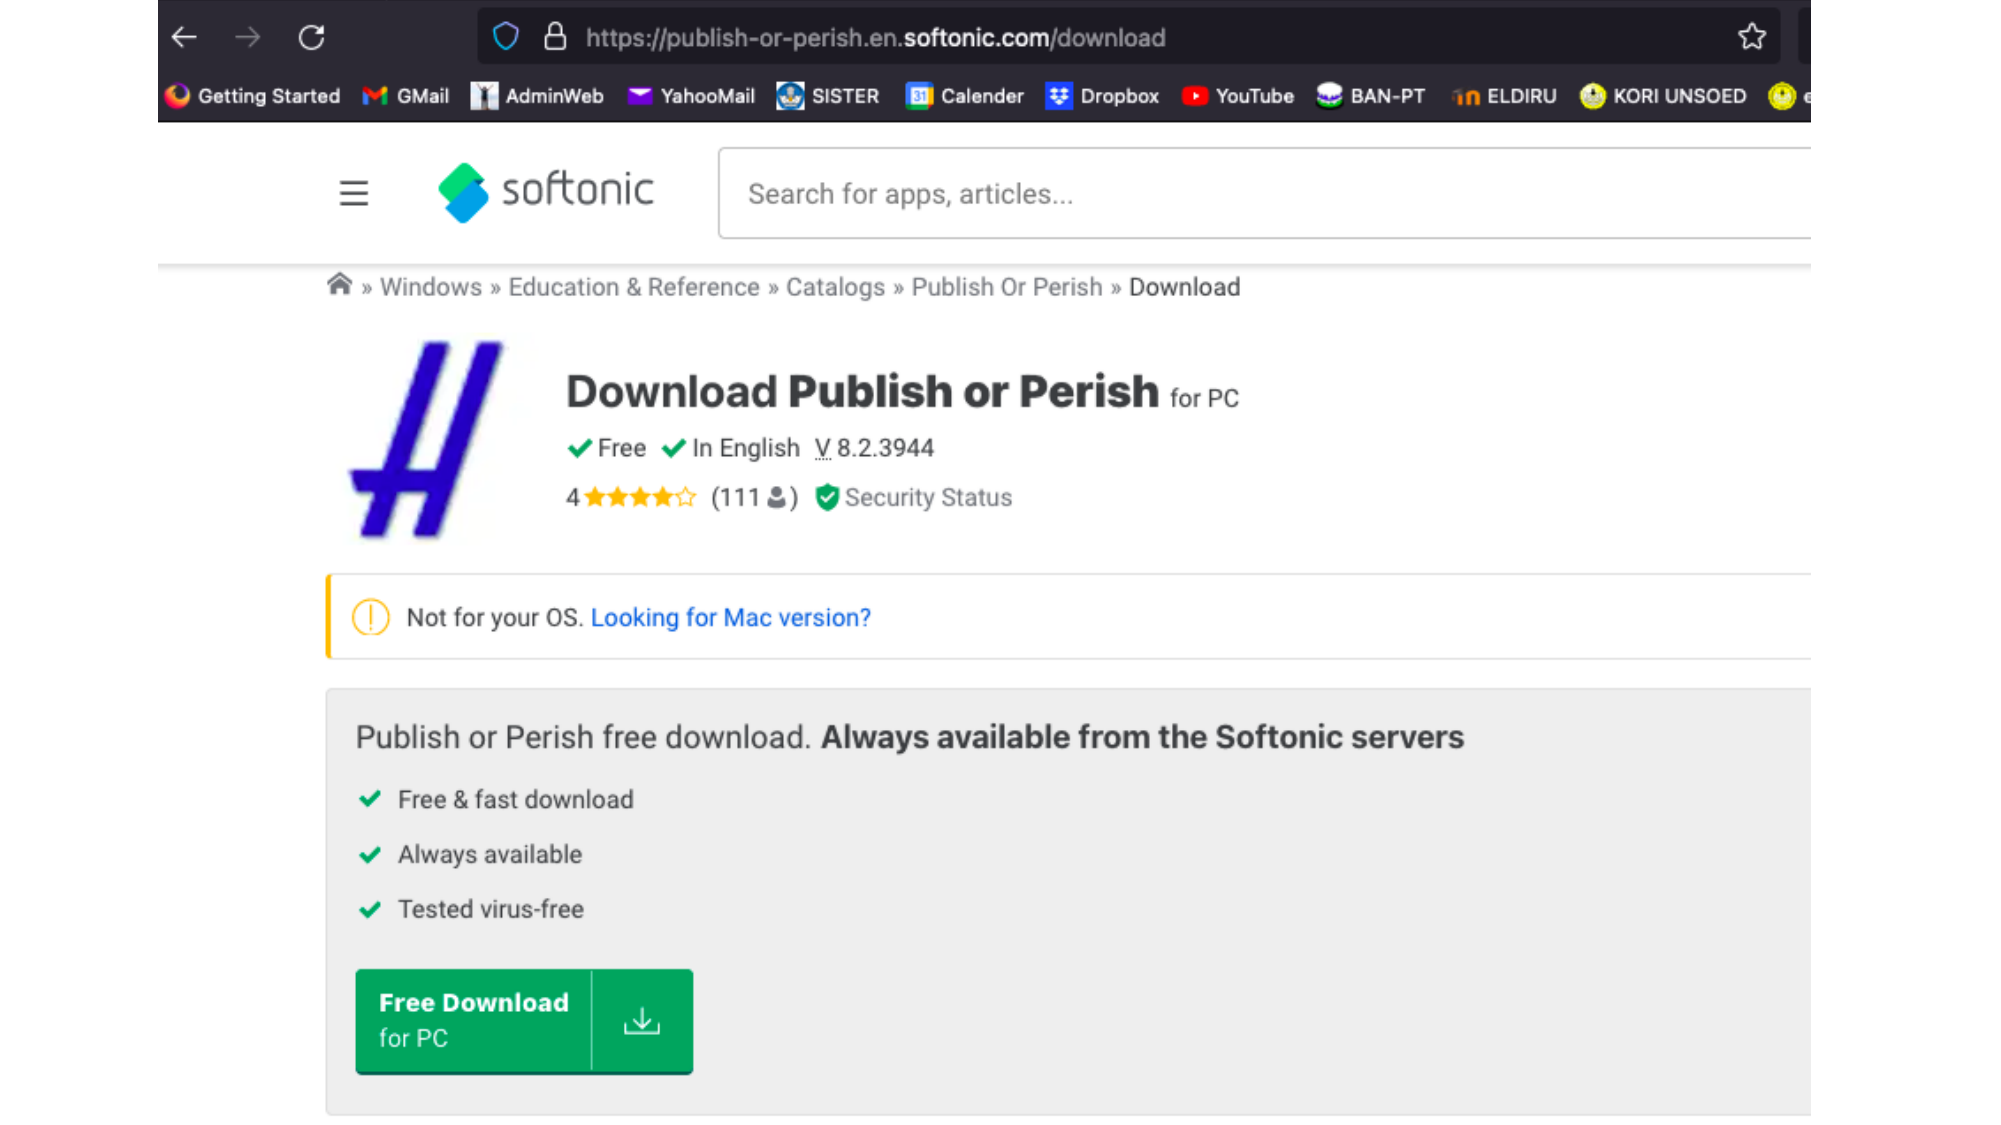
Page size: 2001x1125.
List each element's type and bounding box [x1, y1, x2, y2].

picture [158, 0, 1811, 1125]
